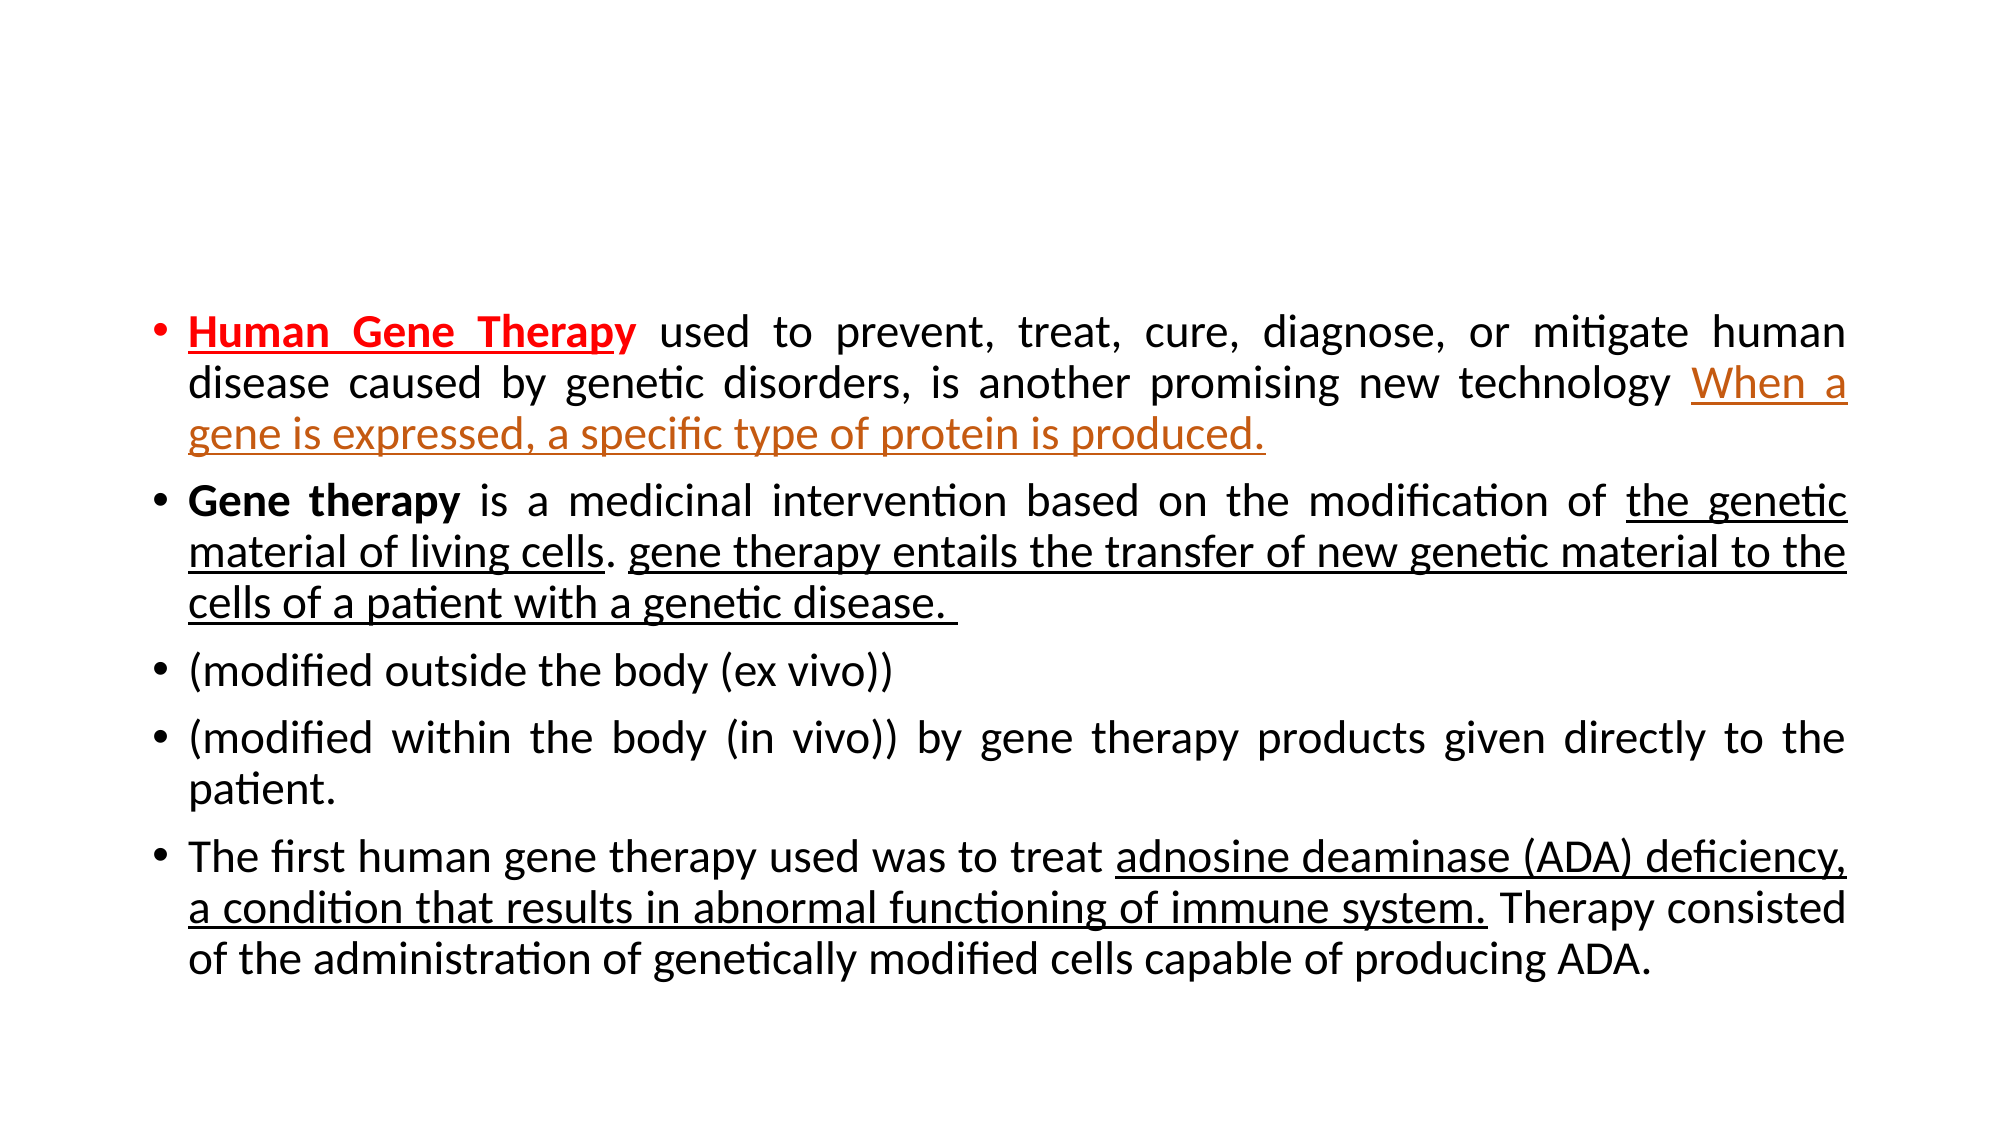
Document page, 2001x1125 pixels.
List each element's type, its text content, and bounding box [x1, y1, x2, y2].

list Human Gene Therapy used to prevent, treat, cure, diagnose, or mitigate human disease caused by genetic disorders, is another promising new technology When a gene is expressed, a specific type of protein is produced. Gene therapy is a medicinal intervention based on the modification of the genetic material of living cells. gene therapy entails the transfer of new genetic material to the cells of a patient with a genetic disease. (modified outside the body (ex vivo)) (modified within the body (in vivo)) by gene therapy products given directly to the patient. The first human gene therapy used was to treat adnosine deaminase (ADA) deficiency, a condition that results in abnormal functioning of immune system. Therapy consisted of the administration of genetically modified cells capable of producing ADA. [137, 299, 1863, 1014]
